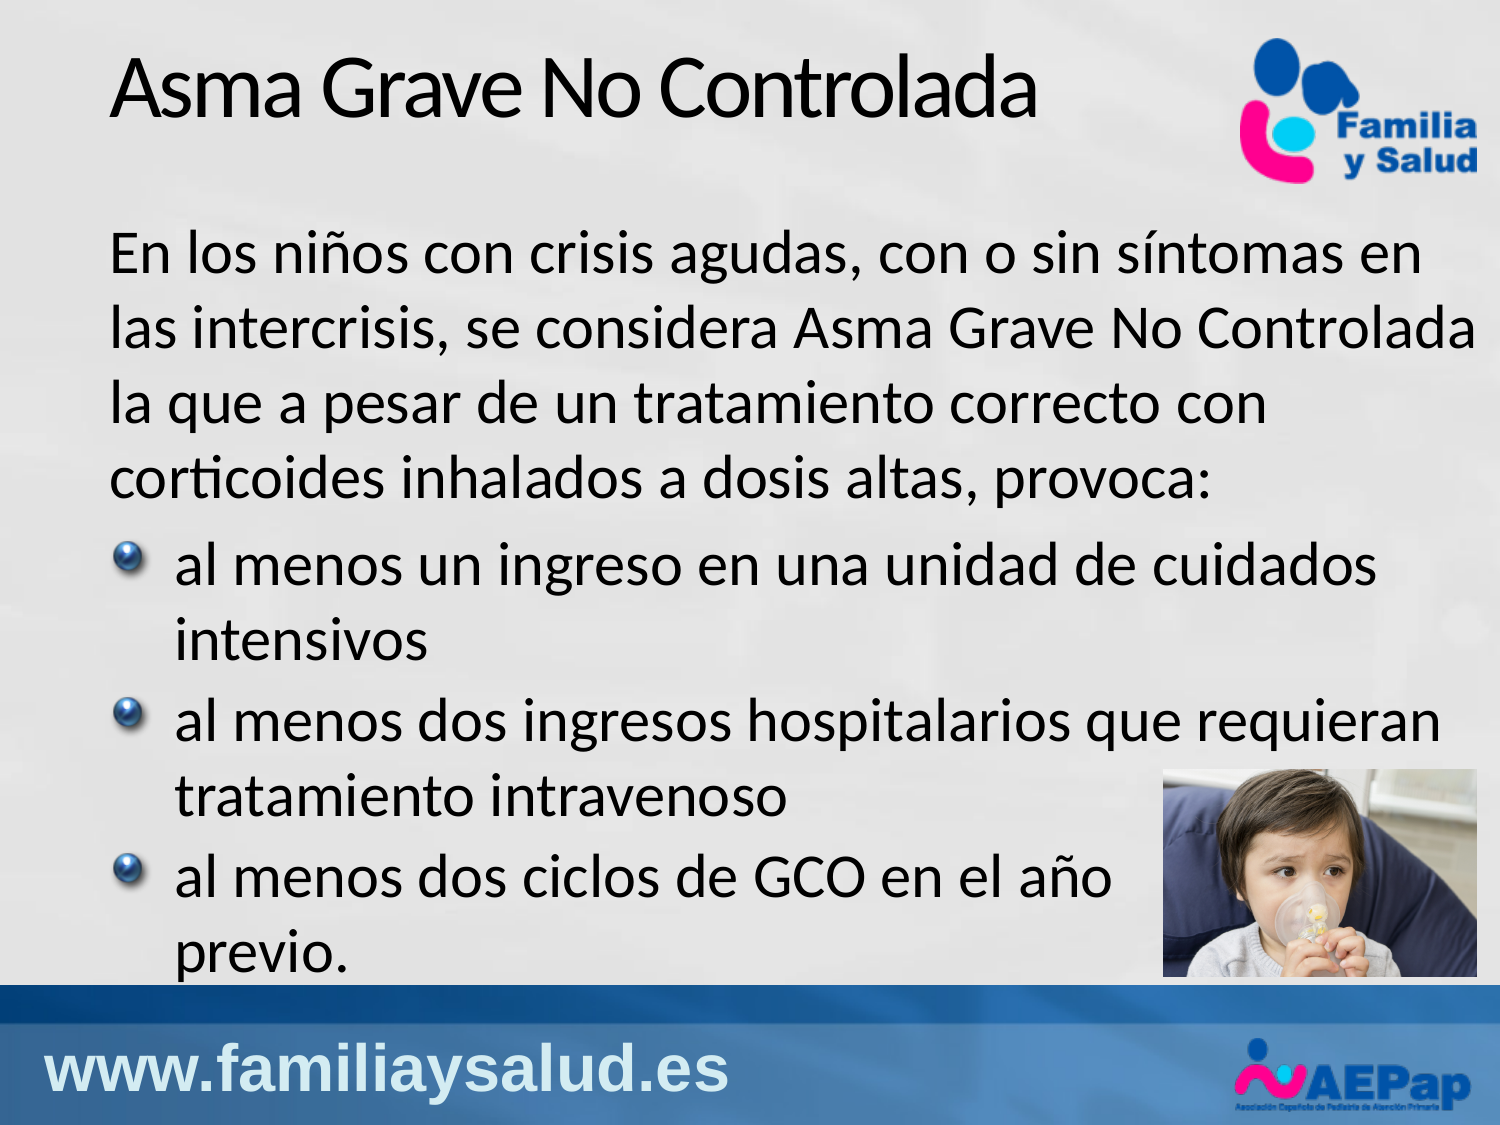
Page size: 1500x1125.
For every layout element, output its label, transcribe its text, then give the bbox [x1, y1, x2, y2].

picture [1163, 769, 1478, 977]
picture [0, 0, 1500, 1125]
picture [109, 694, 153, 739]
title Asma Grave No Controlada [109, 38, 1235, 139]
list En los niños con crisis agudas, con o sin síntomas en las intercrisis, se considera Asma Grave No Controlada la que a pesar de un tratamiento correcto con corticoides inhalados a dosis altas, provoca: al menos un ingreso en una unidad de cuidados intensivos al menos dos ingresos hospitalarios que requieran tratamiento intravenoso al menos dos ciclos de GCO en el año previo. [108, 210, 1500, 1007]
text_box www.familiaysalud.es [29, 1017, 757, 1113]
picture [109, 850, 153, 895]
picture [109, 538, 153, 583]
